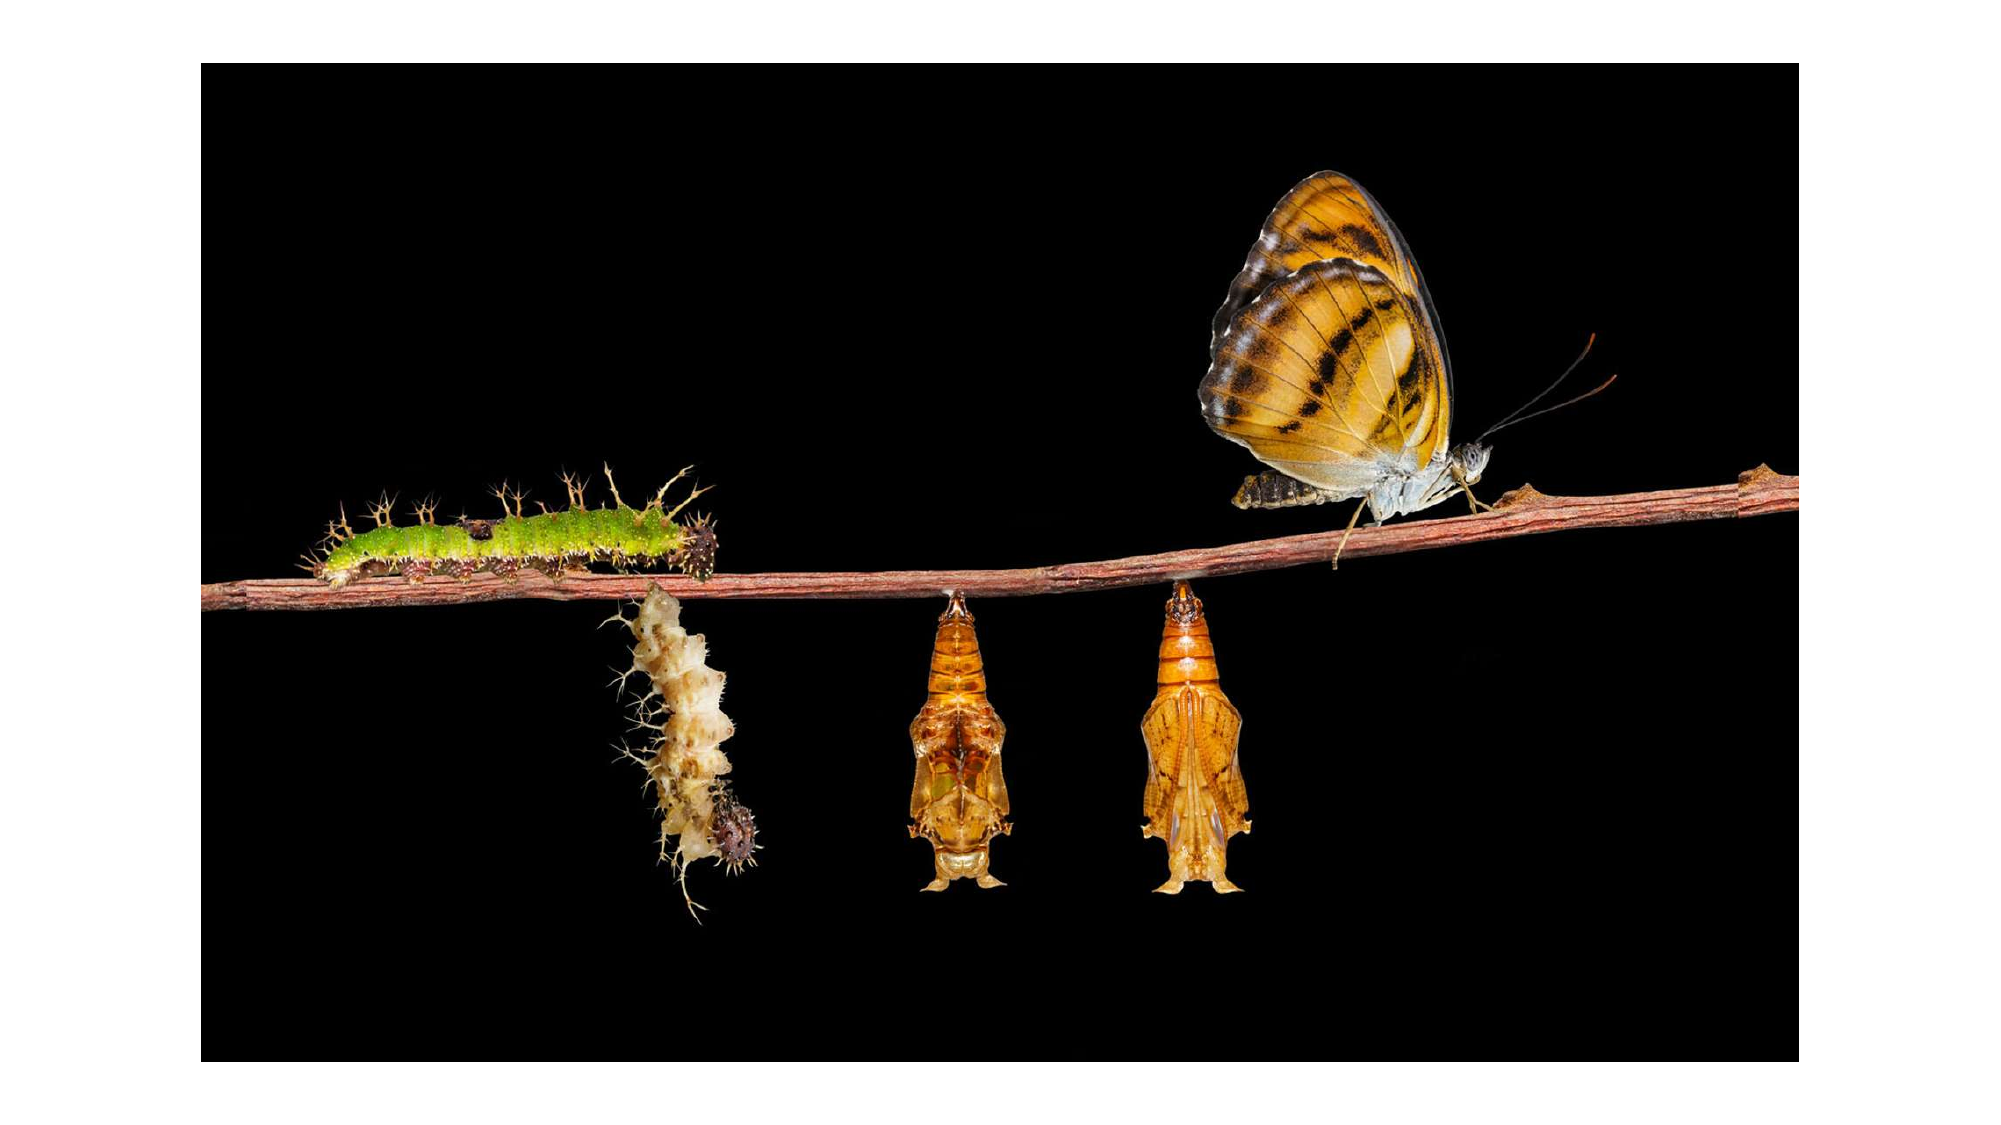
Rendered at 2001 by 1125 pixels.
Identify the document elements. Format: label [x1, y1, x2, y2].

picture [201, 63, 1799, 1062]
